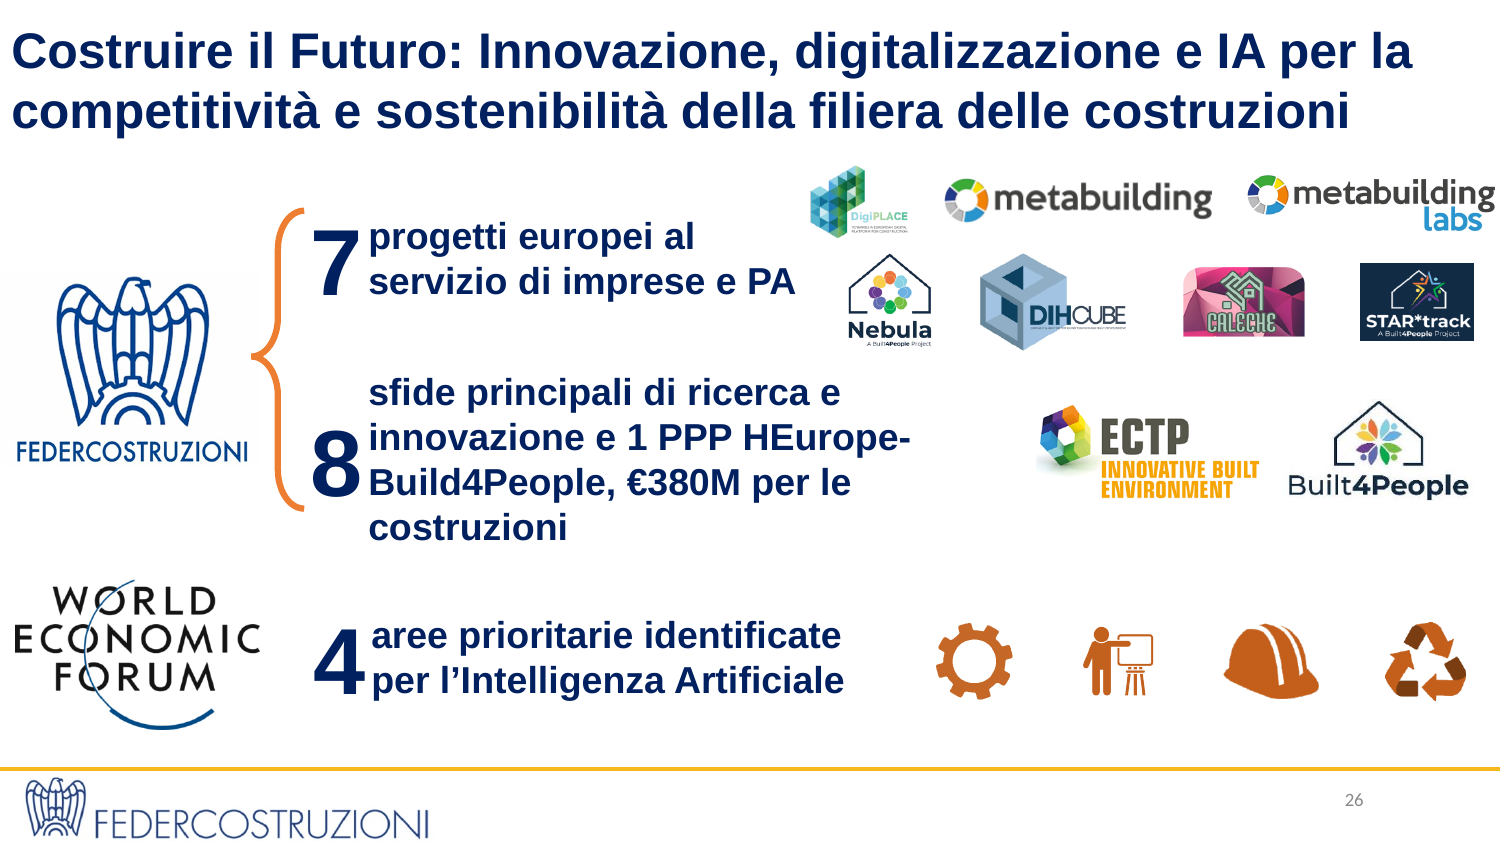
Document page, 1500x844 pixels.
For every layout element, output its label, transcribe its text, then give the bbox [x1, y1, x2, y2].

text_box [807, 162, 1500, 355]
text_box [258, 216, 305, 504]
picture [13, 771, 454, 842]
picture [935, 622, 1013, 700]
picture [0, 272, 258, 466]
picture [1079, 622, 1157, 700]
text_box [290, 368, 1080, 549]
picture [1282, 399, 1473, 501]
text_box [293, 566, 929, 747]
picture [1080, 388, 1277, 514]
picture [1385, 622, 1466, 701]
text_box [290, 167, 807, 348]
text_box 25 [1037, 782, 1375, 827]
picture [1223, 623, 1319, 699]
picture [15, 578, 261, 730]
text_box Costruire il Futuro: Innovazione, digitalizzazione e IA per la competitività e sostenibilità della filiera delle costruzioni [0, 13, 1500, 145]
